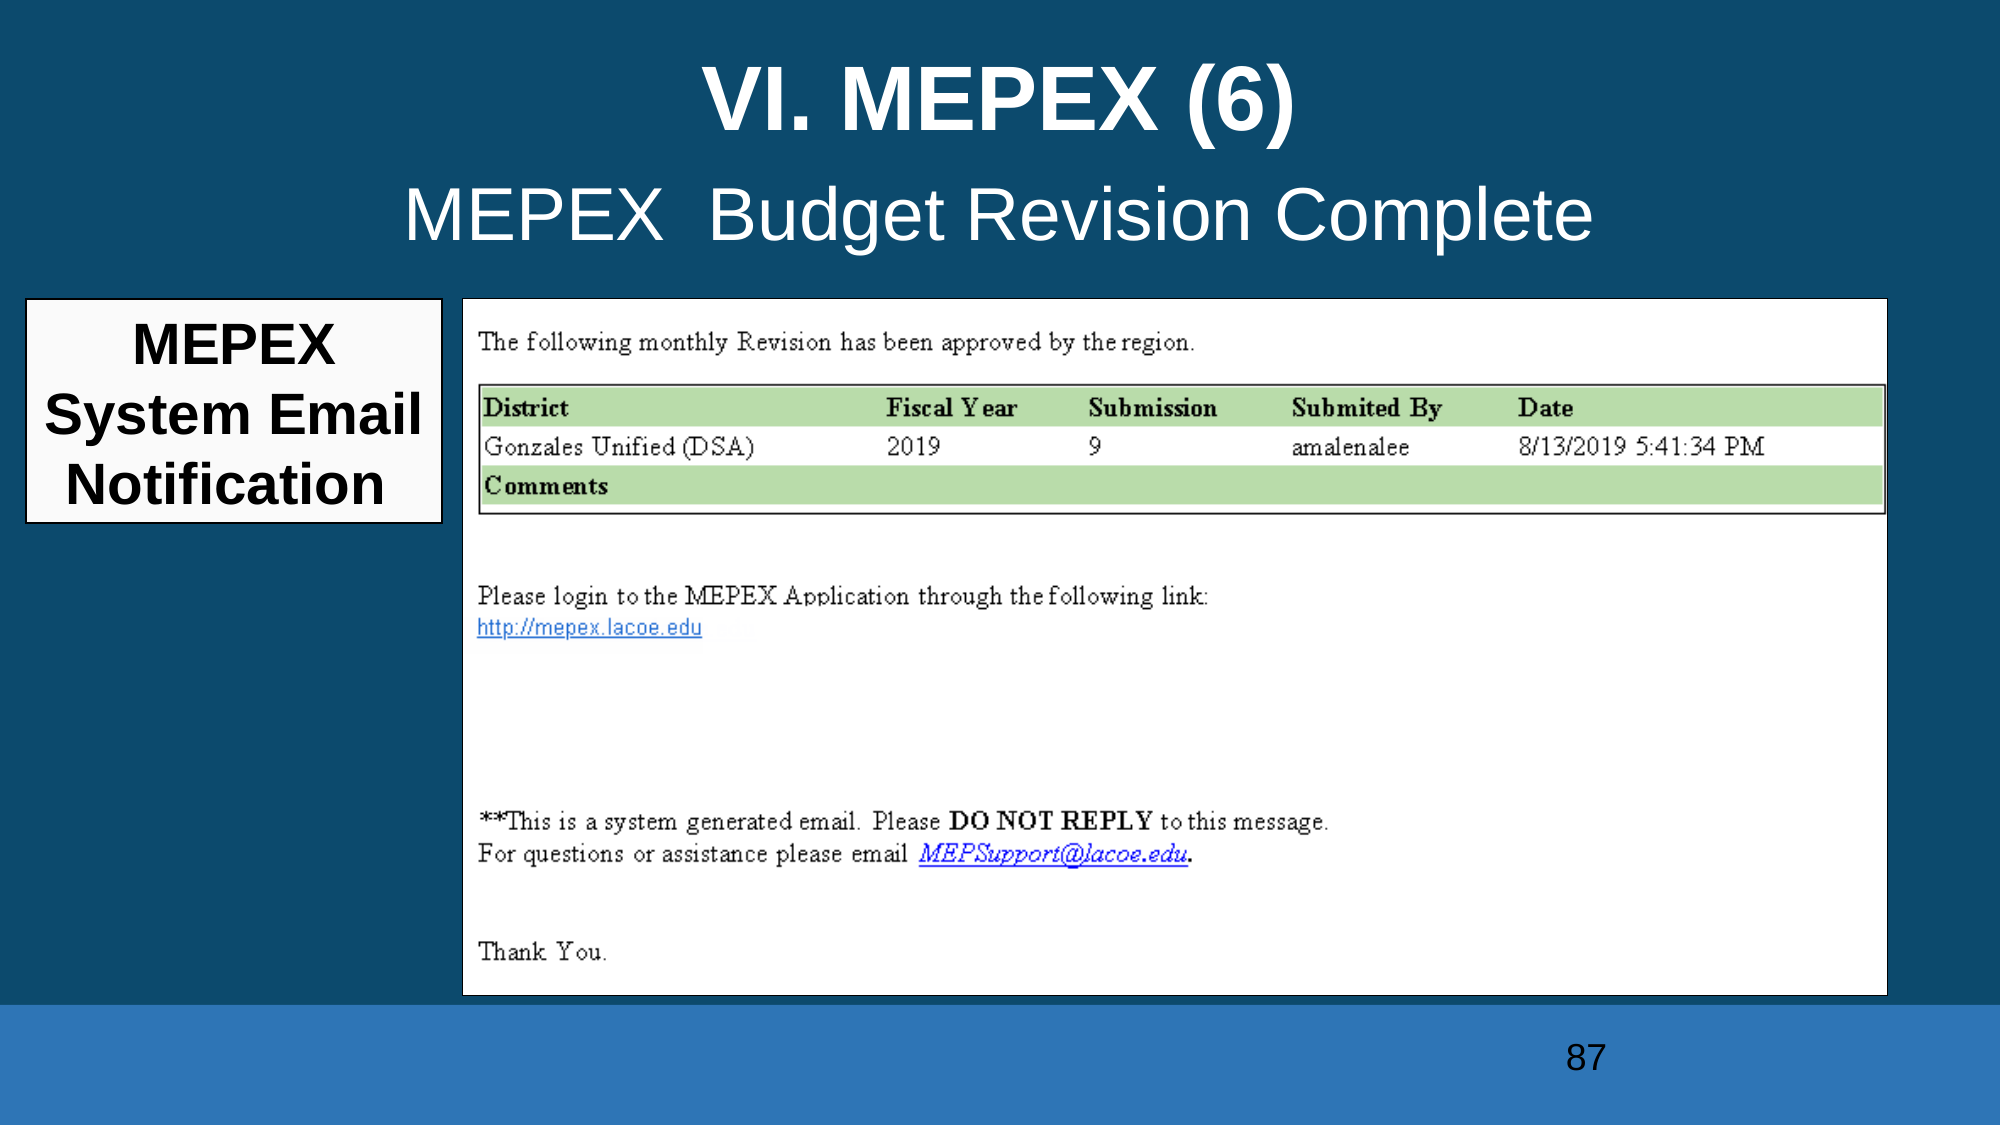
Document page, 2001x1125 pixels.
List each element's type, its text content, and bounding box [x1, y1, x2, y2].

slide_number 87 [1551, 1025, 1918, 1100]
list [462, 298, 1888, 996]
text_box VI. MEPEX (6) [249, 0, 1750, 122]
text_box MEPEX System Email Notification [25, 298, 443, 524]
title MEPEX Budget Revision Complete [249, 122, 1750, 311]
